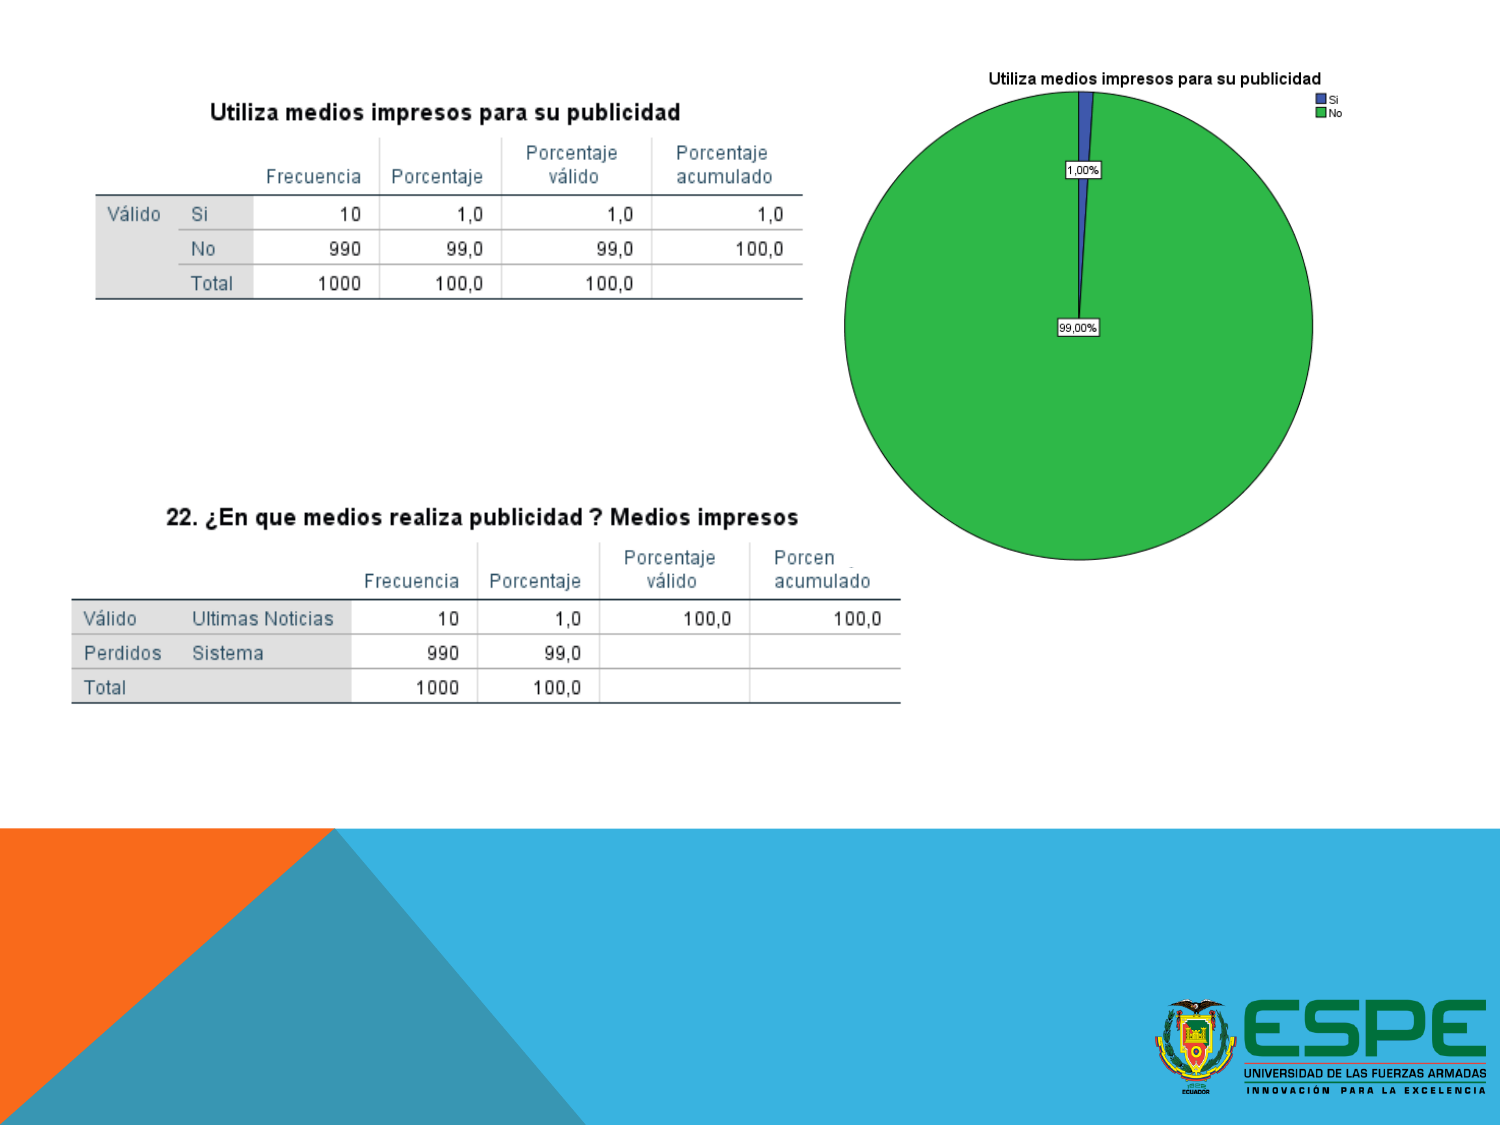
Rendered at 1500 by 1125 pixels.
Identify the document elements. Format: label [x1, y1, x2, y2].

picture [1154, 999, 1487, 1095]
picture [64, 54, 1475, 716]
list [88, 86, 814, 311]
